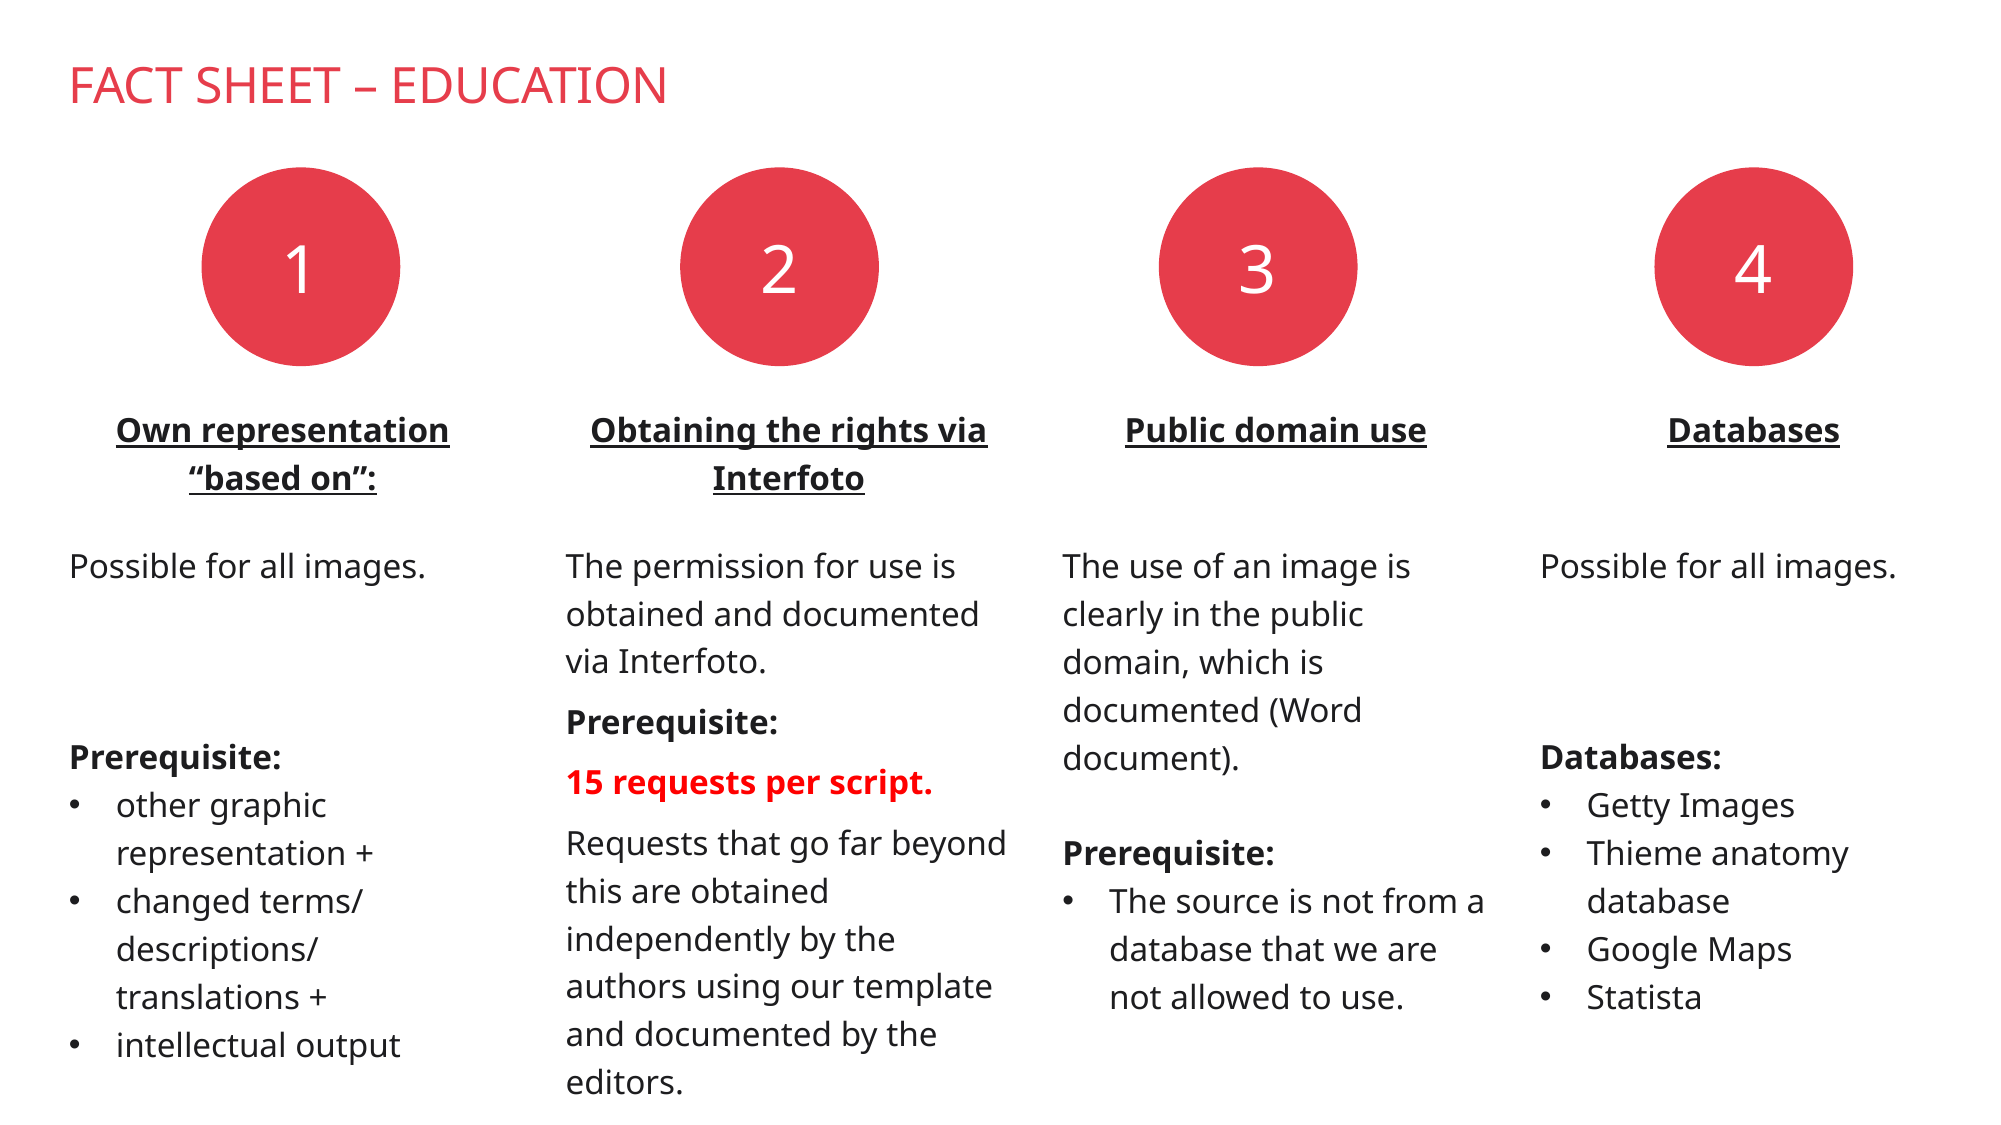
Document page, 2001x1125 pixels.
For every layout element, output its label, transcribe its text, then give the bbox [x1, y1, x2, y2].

text_box Databases Possible for all images. Databases: Getty Images Thieme anatomy database Google Maps Statista [1539, 401, 1968, 1016]
text_box 1 [200, 166, 402, 368]
text_box Own representation “based on”: Possible for all images. Prerequisite: other graphic representation + changed terms/ descriptions/ translations + intellectual output [68, 401, 497, 1112]
text_box 2 [679, 166, 880, 368]
title Fact Sheet – Education [69, 56, 1931, 119]
text_box 3 [1157, 166, 1359, 368]
text_box Public domain use The use of an image is clearly in the public domain, which is documented (Word document). Prerequisite: The source is not from a database that we are not allowed to use. [1062, 401, 1490, 1064]
text_box 4 [1653, 166, 1855, 368]
text_box Obtaining the rights via Interfoto The permission for use is obtained and documented via Interfoto. Prerequisite: 15 requests per script. Requests that go far beyond this are obtained independently by the authors using our template and documented by the editors. [565, 401, 1013, 1125]
